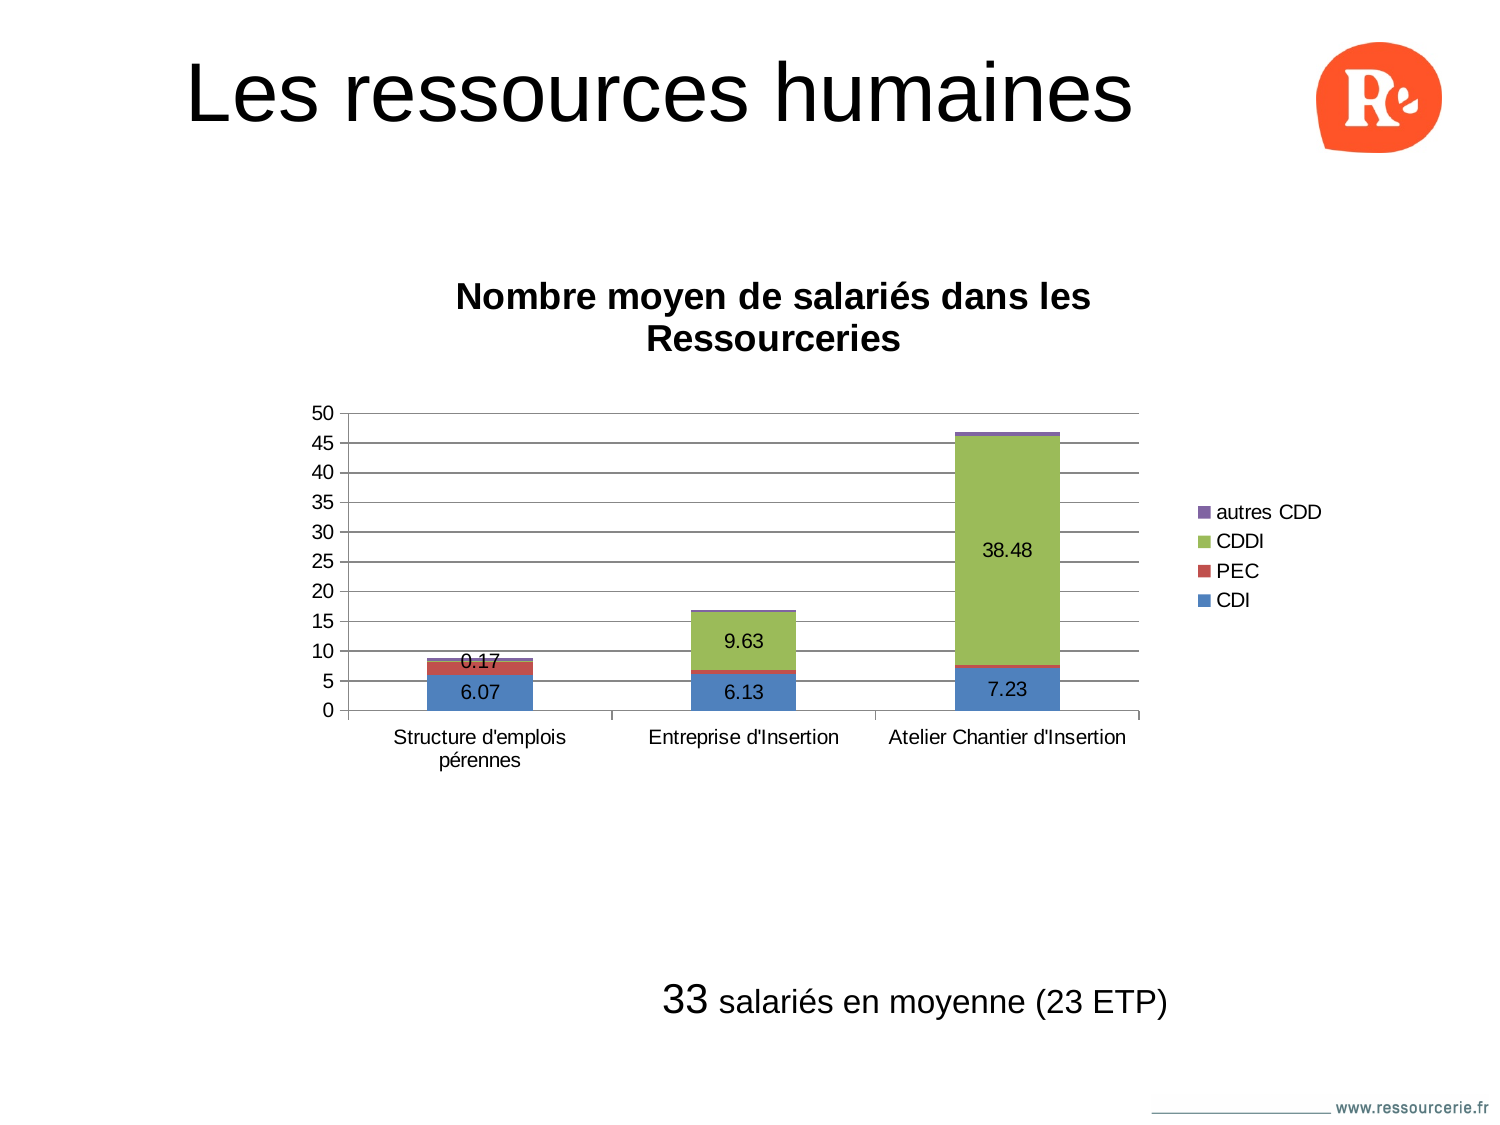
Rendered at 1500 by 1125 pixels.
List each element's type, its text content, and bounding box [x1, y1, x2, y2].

text_box Les ressources humaines [171, 30, 1235, 146]
picture [1316, 42, 1442, 153]
chart [206, 243, 1341, 870]
picture [1151, 1093, 1489, 1114]
text_box 33 salariés en moyenne (23 ETP) [631, 964, 1199, 1029]
